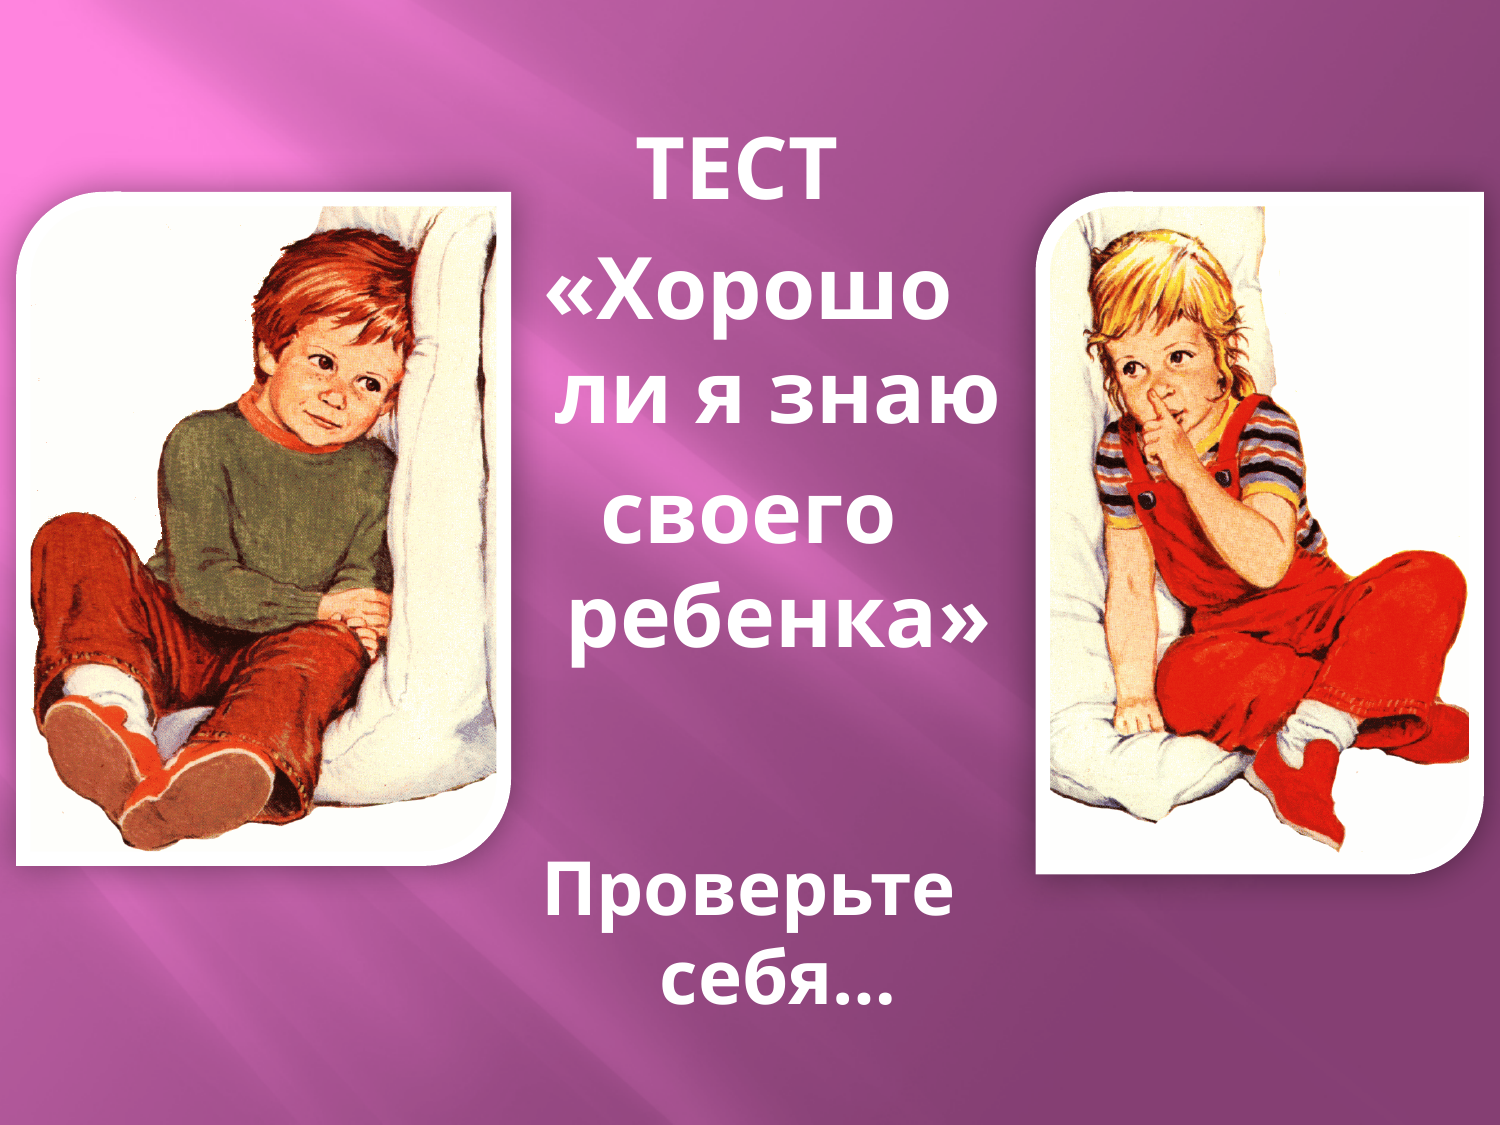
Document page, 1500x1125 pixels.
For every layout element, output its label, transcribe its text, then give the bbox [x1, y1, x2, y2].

picture [1042, 198, 1477, 868]
list ТЕСТ «Хорошо ли я знаю своего ребенка» Проверьте себя… [445, 105, 1032, 1032]
picture [23, 198, 504, 859]
